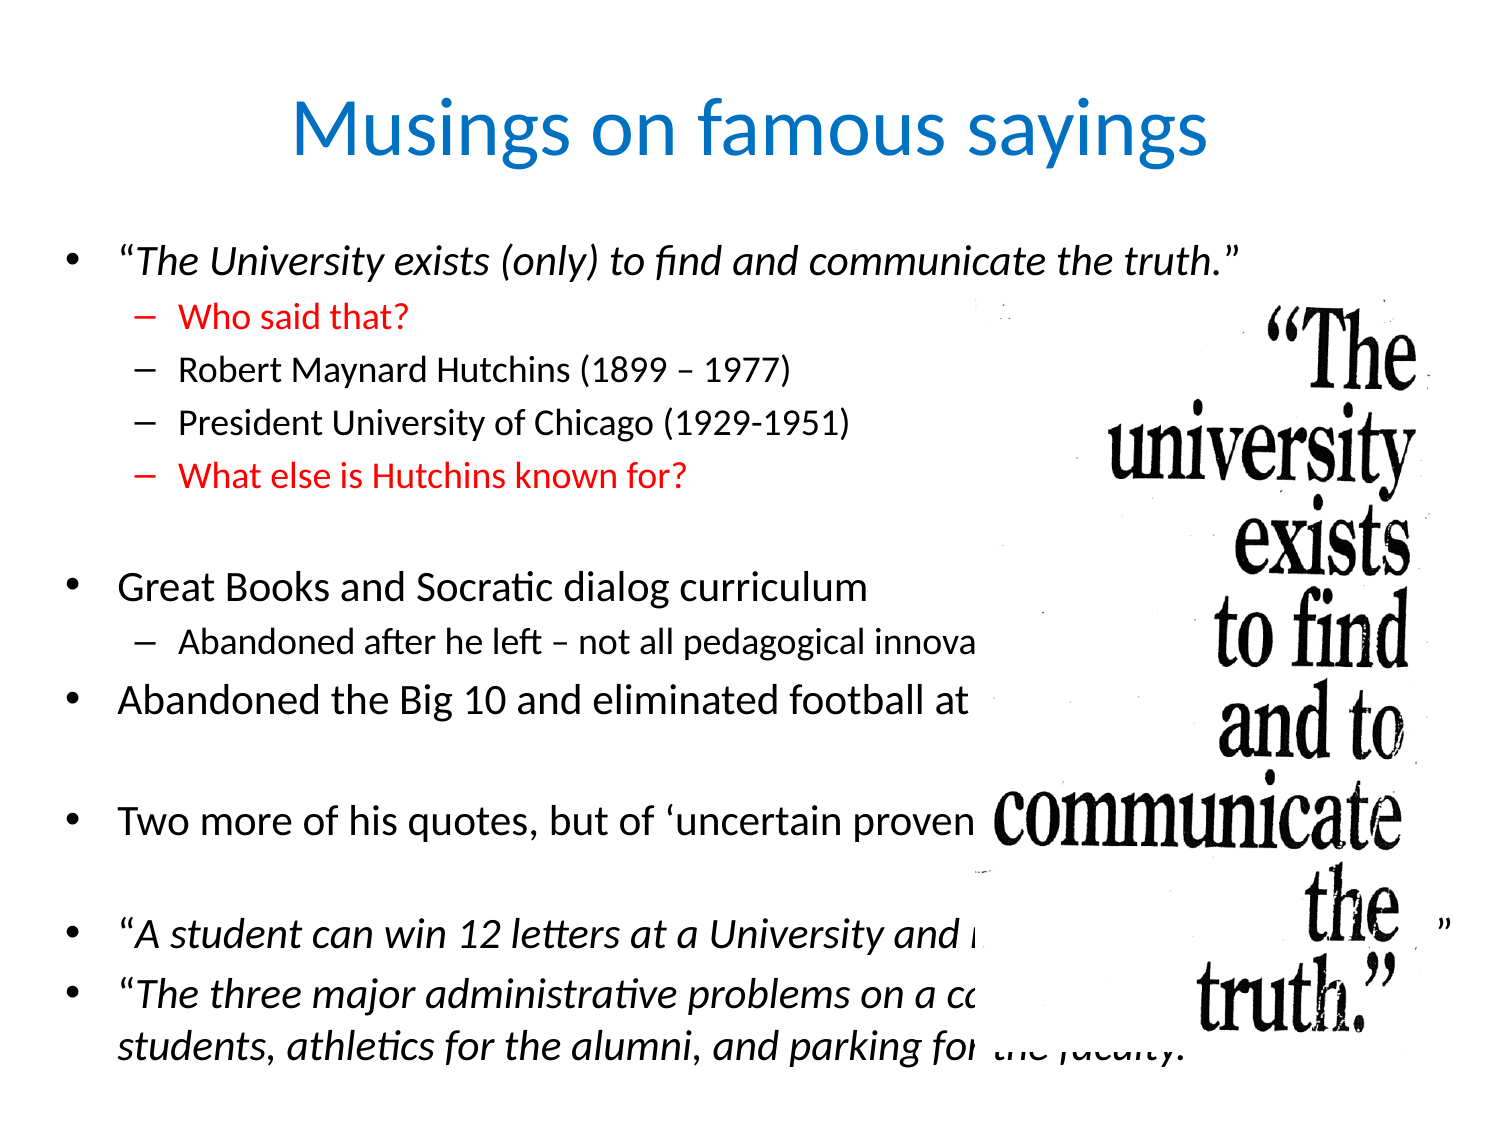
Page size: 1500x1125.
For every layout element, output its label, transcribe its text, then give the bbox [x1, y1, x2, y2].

list “The University exists (only) to find and communicate the truth.” Who said that? Robert Maynard Hutchins (1899 – 1977) President University of Chicago (1929-1951) What else is Hutchins known for? Great Books and Socratic dialog curriculum Abandoned after he left – not all pedagogical innovations last Abandoned the Big 10 and eliminated football at Chicago Two more of his quotes, but of ‘uncertain provenance’, i.e., the web “A student can win 12 letters at a University and not learn how to write one” “The three major administrative problems on a campus are sex for the students, athletics for the alumni, and parking for the faculty. “ [50, 224, 1475, 1125]
picture [974, 299, 1434, 1052]
title Musings on famous sayings [75, 45, 1425, 200]
